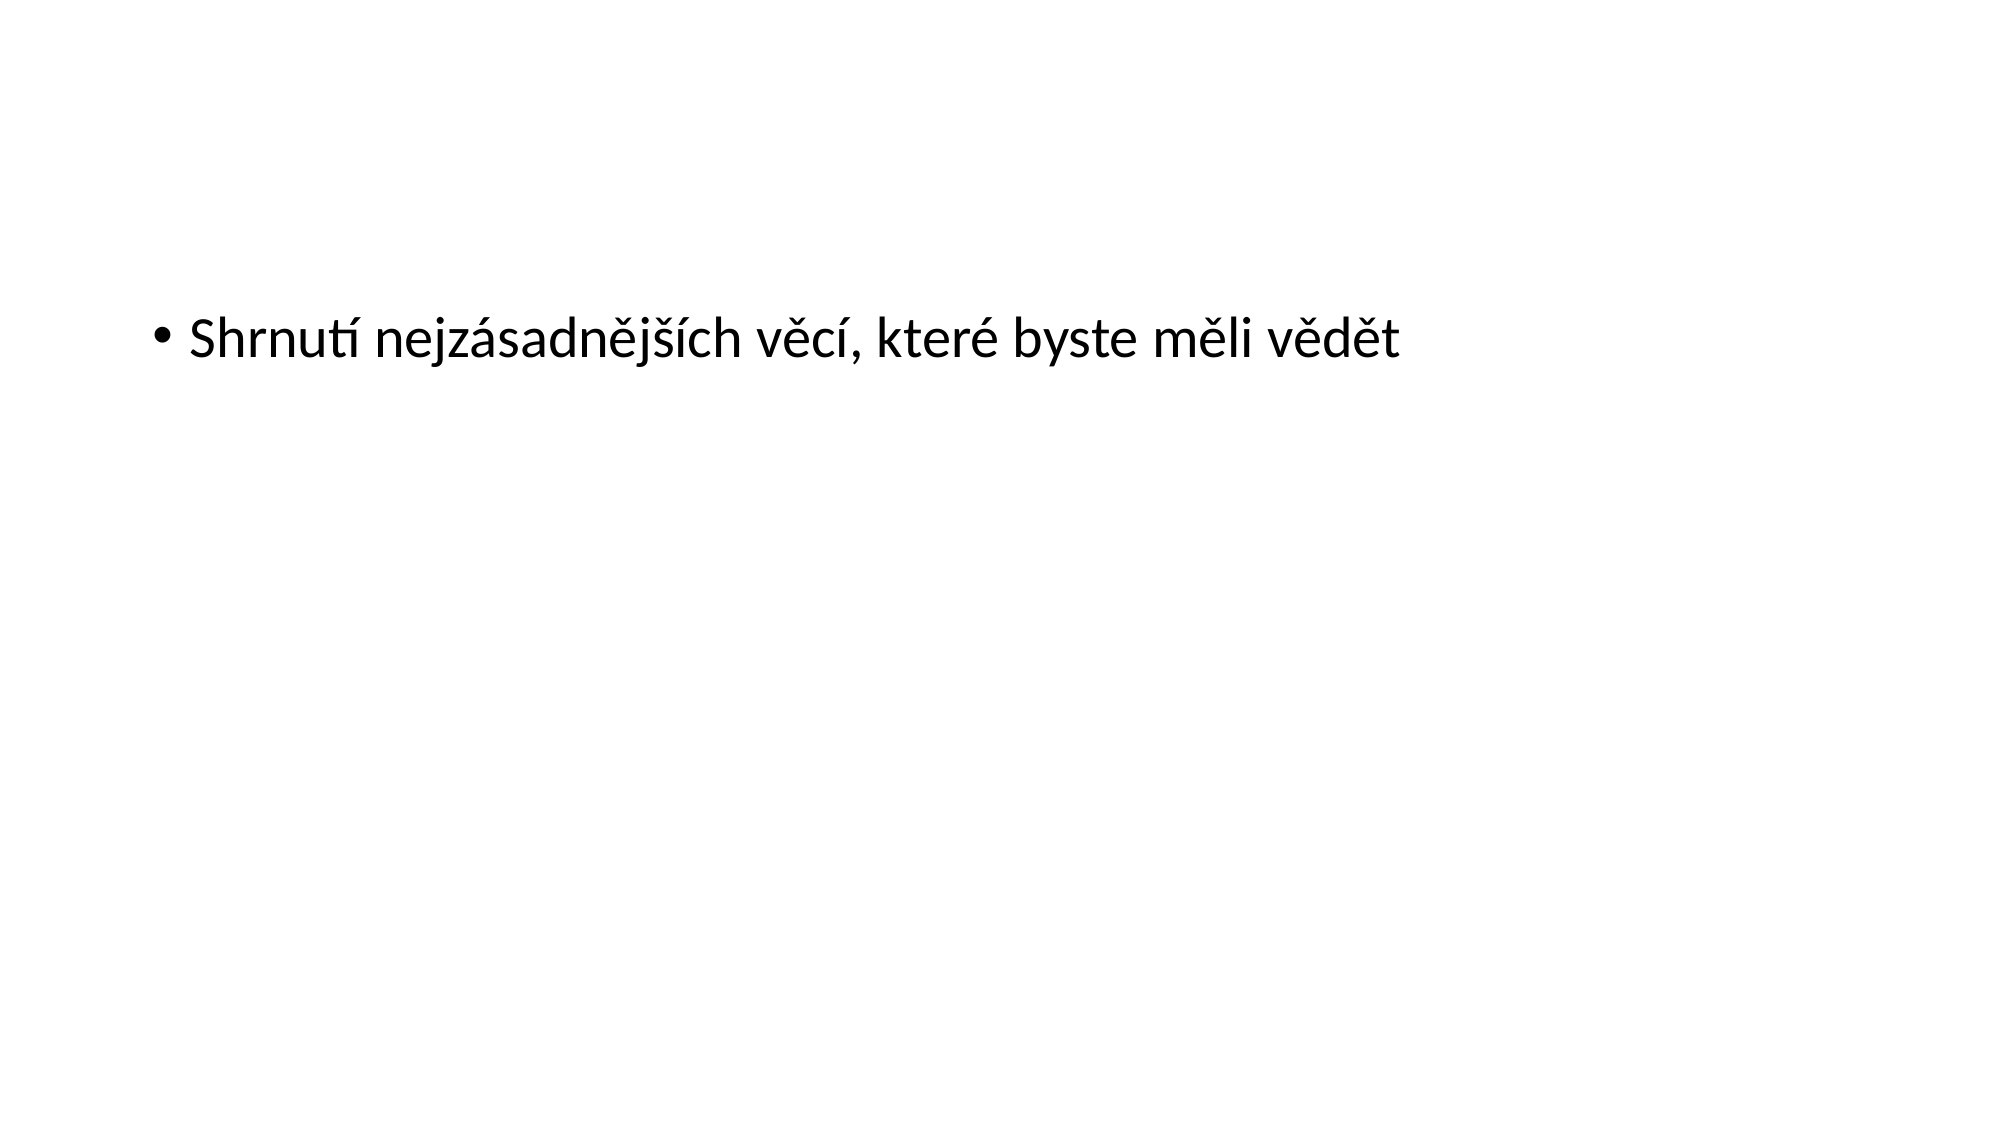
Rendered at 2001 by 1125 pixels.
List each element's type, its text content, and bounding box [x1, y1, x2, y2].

list Shrnutí nejzásadnějších věcí, které byste měli vědět [137, 299, 1863, 1014]
